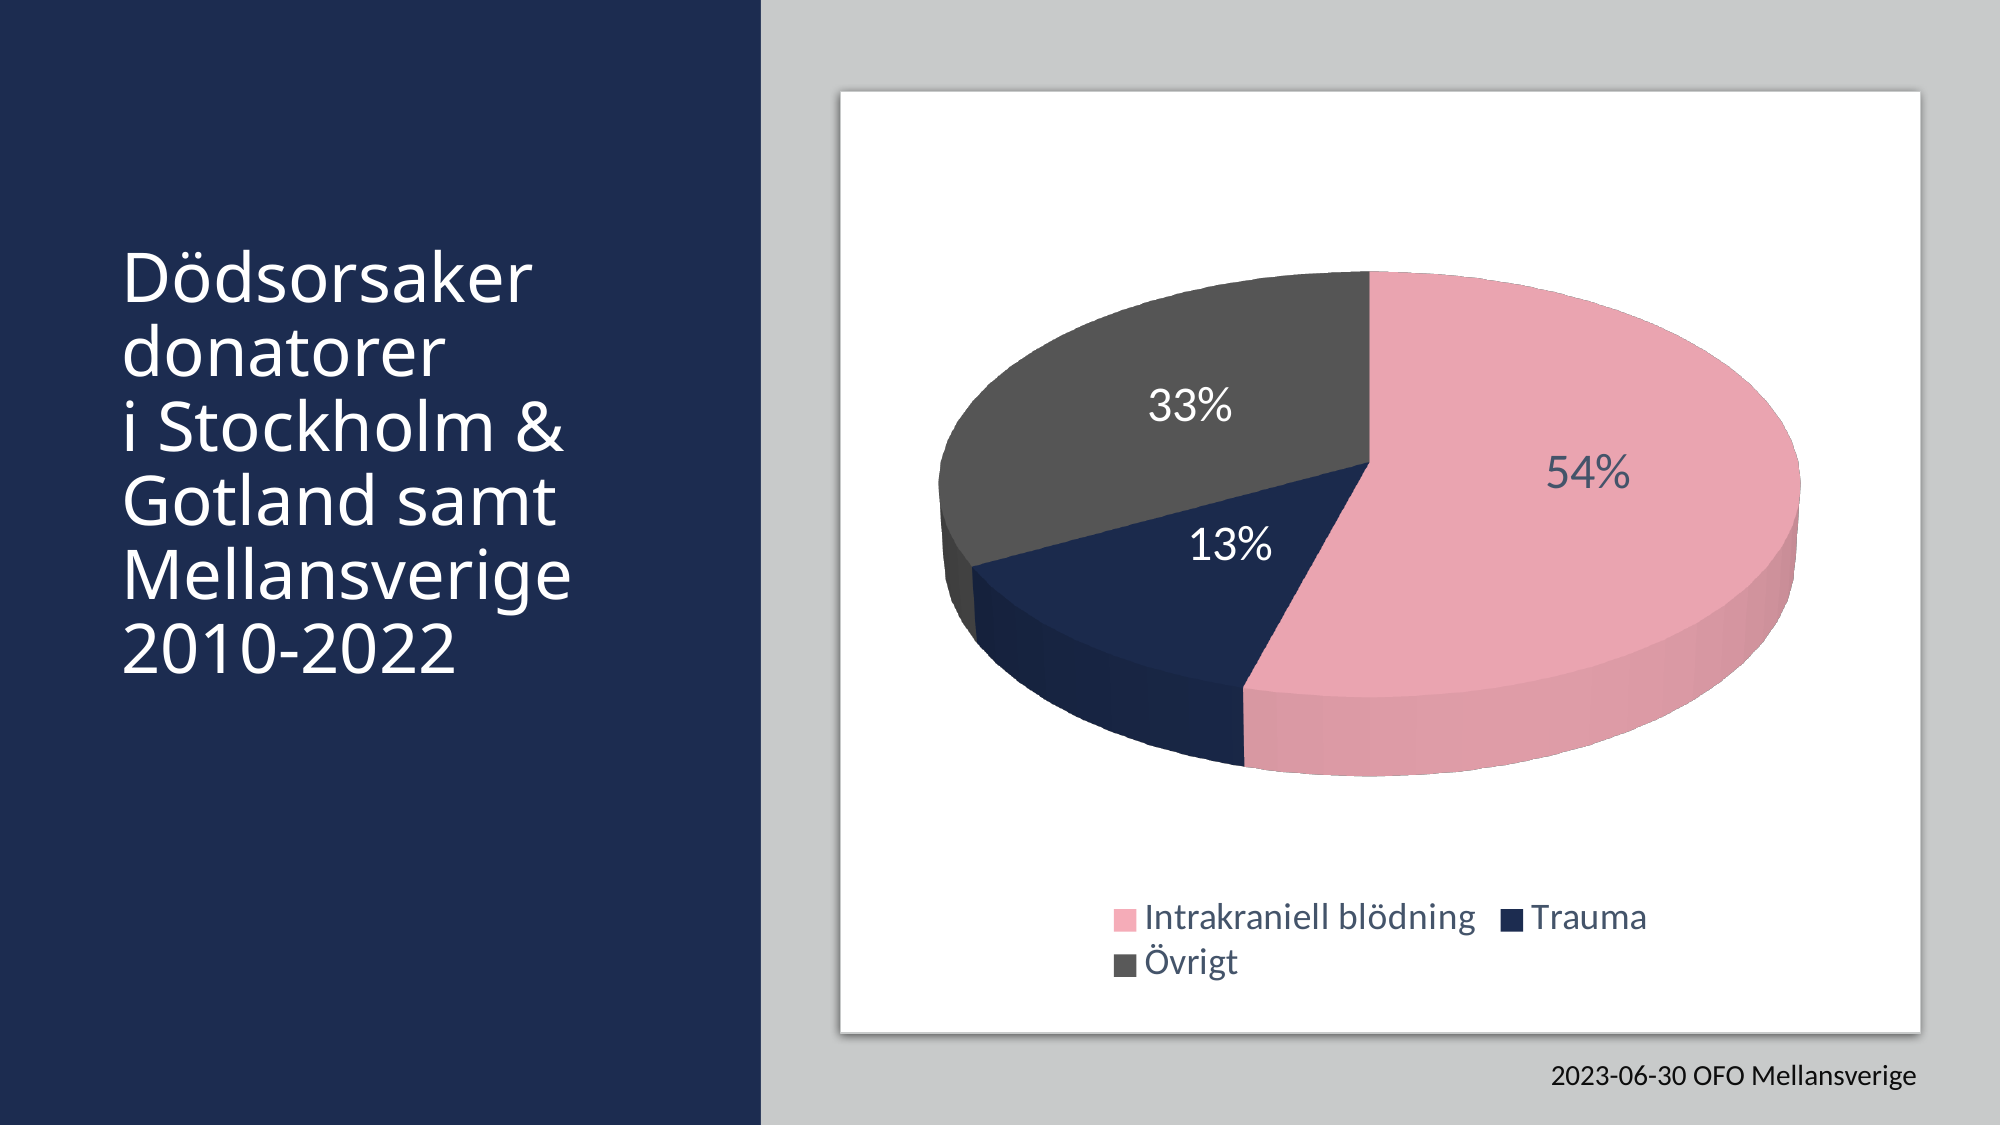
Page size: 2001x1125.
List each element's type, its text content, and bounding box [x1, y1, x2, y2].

title Dödsorsaker donatorer i Stockholm & Gotland samt Mellansverige 2010-2022 [106, 186, 682, 746]
footer 2023-06-30 OFO Mellansverige [1535, 1052, 2000, 1095]
text_box [839, 90, 1922, 1034]
chart [886, 131, 1875, 993]
text_box [759, 0, 2000, 1125]
